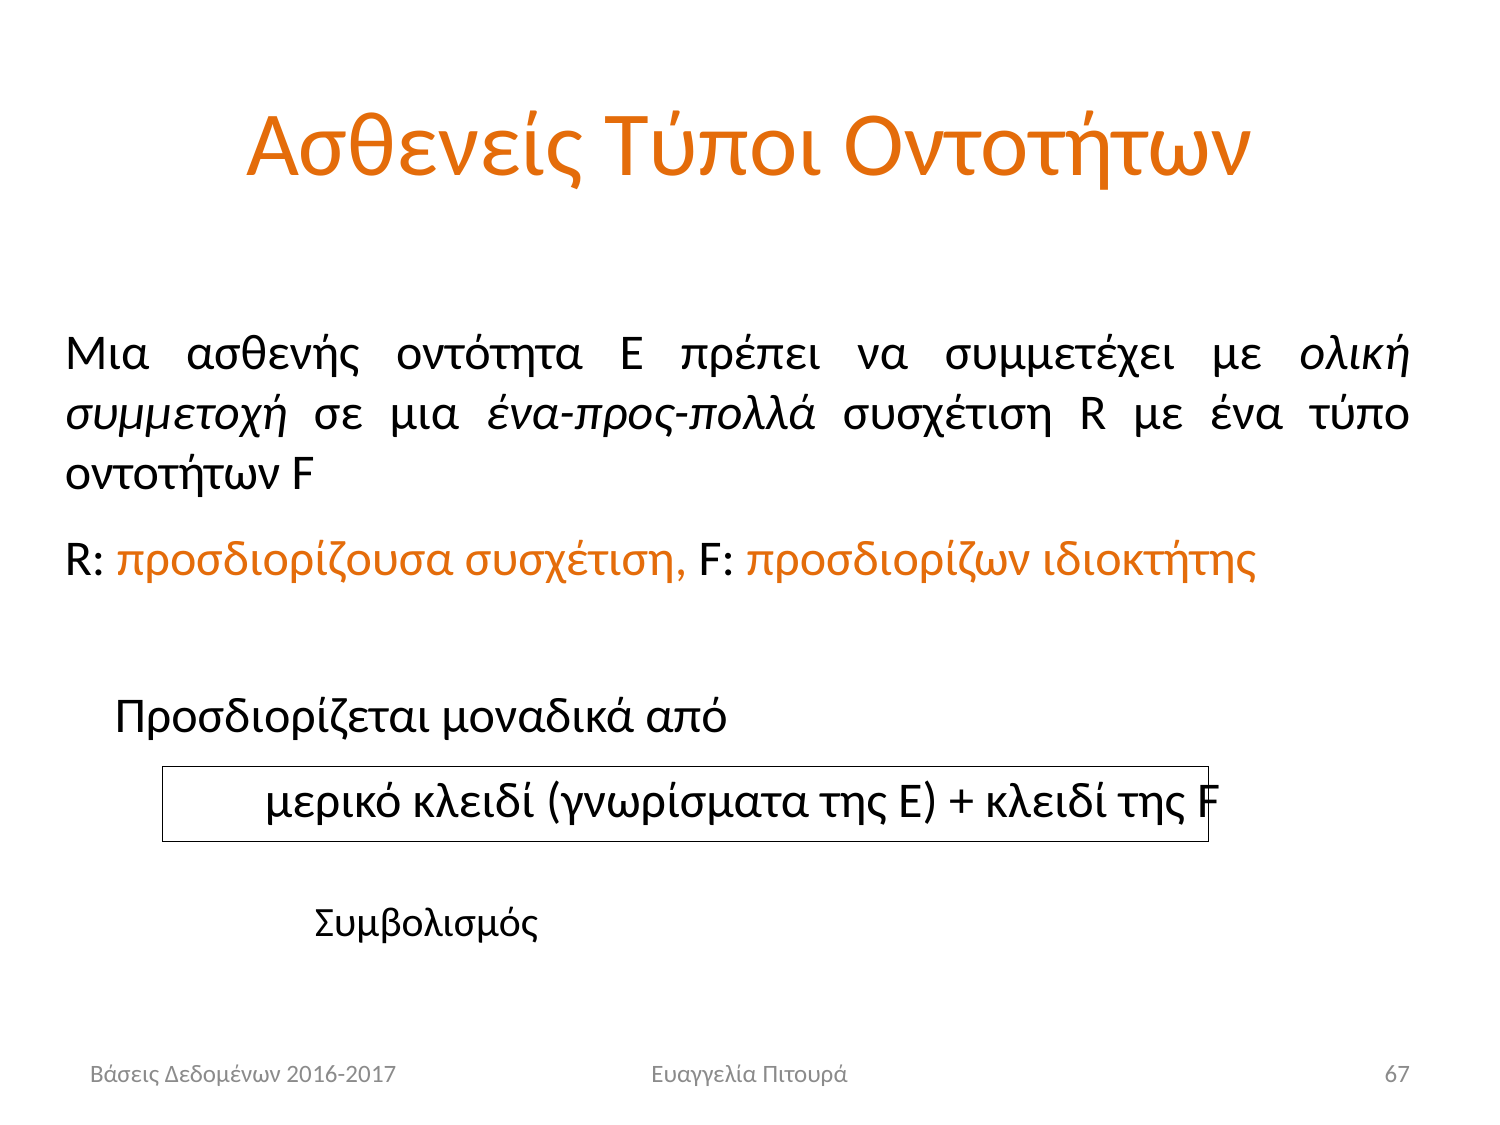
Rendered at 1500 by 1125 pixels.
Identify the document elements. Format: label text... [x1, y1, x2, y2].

slide_number 67 [1074, 1042, 1425, 1103]
text_box [162, 766, 1209, 842]
title Ασθενείς Τύποι Οντοτήτων [75, 45, 1425, 233]
text_box Συμβολισμός [299, 887, 1113, 953]
text_box Προσδιορίζεται μοναδικά από μερικό κλειδί (γνωρίσματα της Ε) + κλειδί της F [99, 675, 1400, 835]
text_box Μια ασθενής οντότητα Ε πρέπει να συμμετέχει με ολική συμμετοχή σε μια ένα-προς-πολλά συσχέτιση R με ένα τύπο οντοτήτων F R: προσδιορίζουσα συσχέτιση, F: προσδιορίζων ιδιοκτήτης [50, 312, 1425, 593]
slide_number Βάσεις Δεδομένων 2016-2017 [75, 1042, 425, 1103]
footer Ευαγγελία Πιτουρά [512, 1042, 988, 1103]
